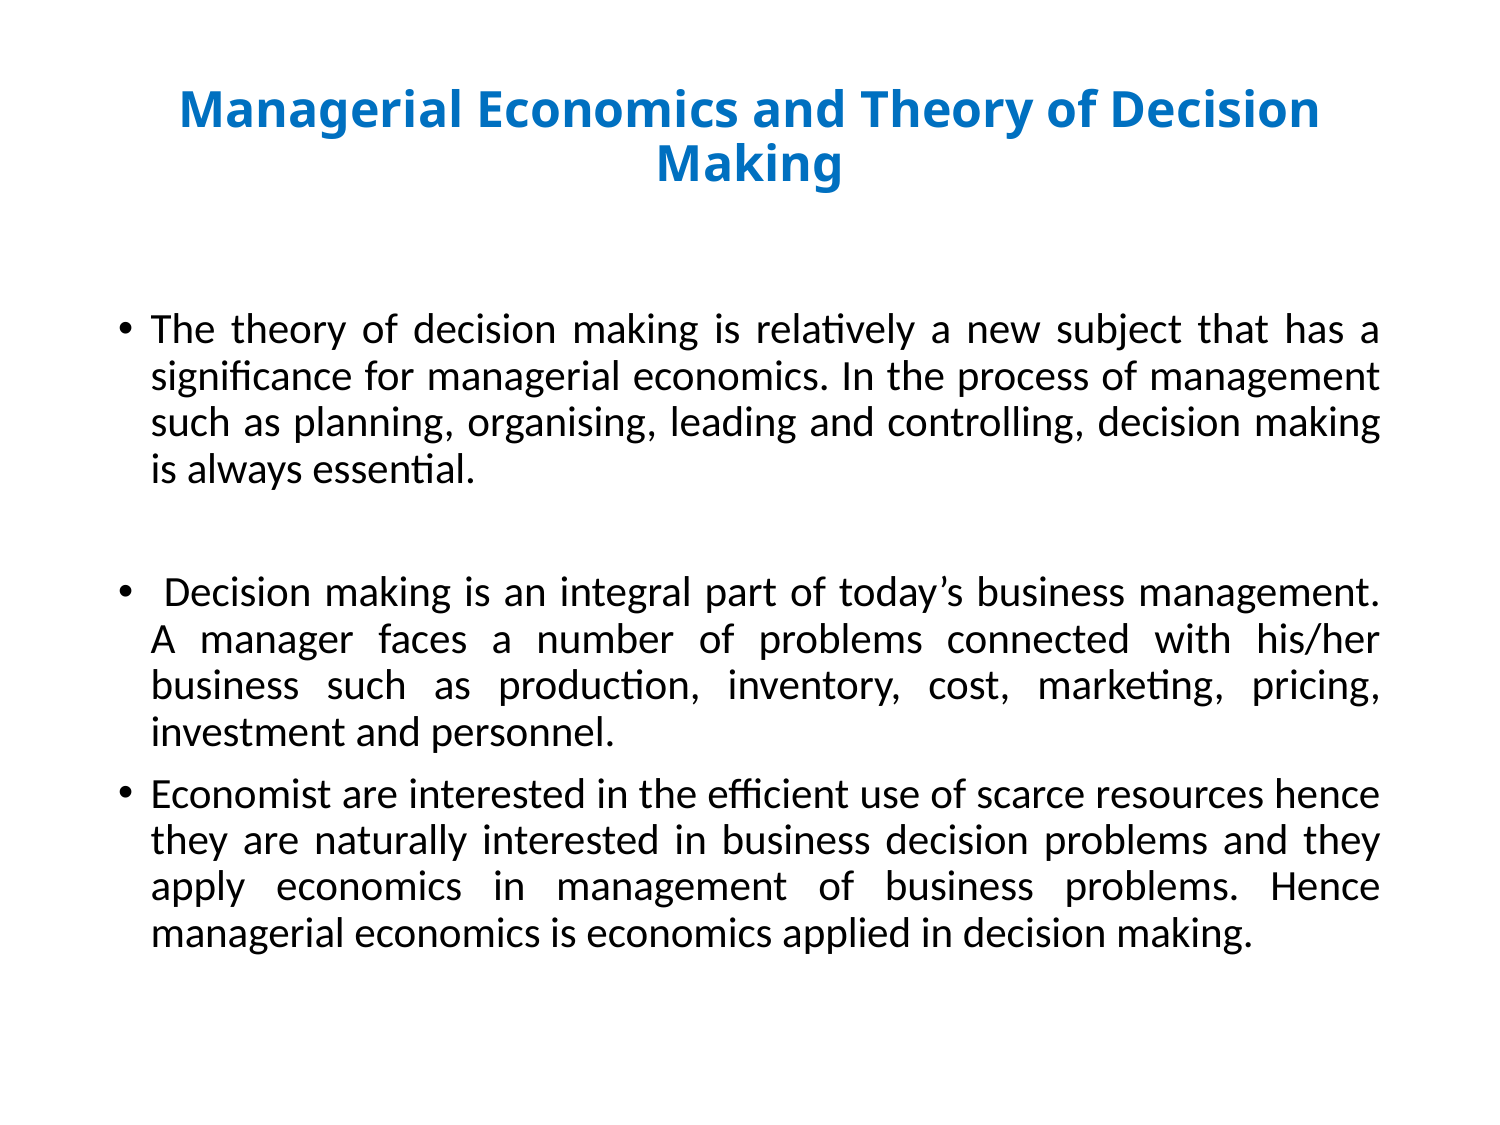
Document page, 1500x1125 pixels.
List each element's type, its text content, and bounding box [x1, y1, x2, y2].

list The theory of decision making is relatively a new subject that has a significance for managerial economics. In the process of management such as planning, organising, leading and controlling, decision making is always essential. Decision making is an integral part of today’s business management. A manager faces a number of problems connected with his/her business such as production, inventory, cost, marketing, pricing, investment and personnel. Economist are interested in the efficient use of scarce resources hence they are naturally interested in business decision problems and they apply economics in management of business problems. Hence managerial economics is economics applied in decision making. [103, 299, 1397, 1014]
title Managerial Economics and Theory of Decision Making [103, 59, 1397, 278]
